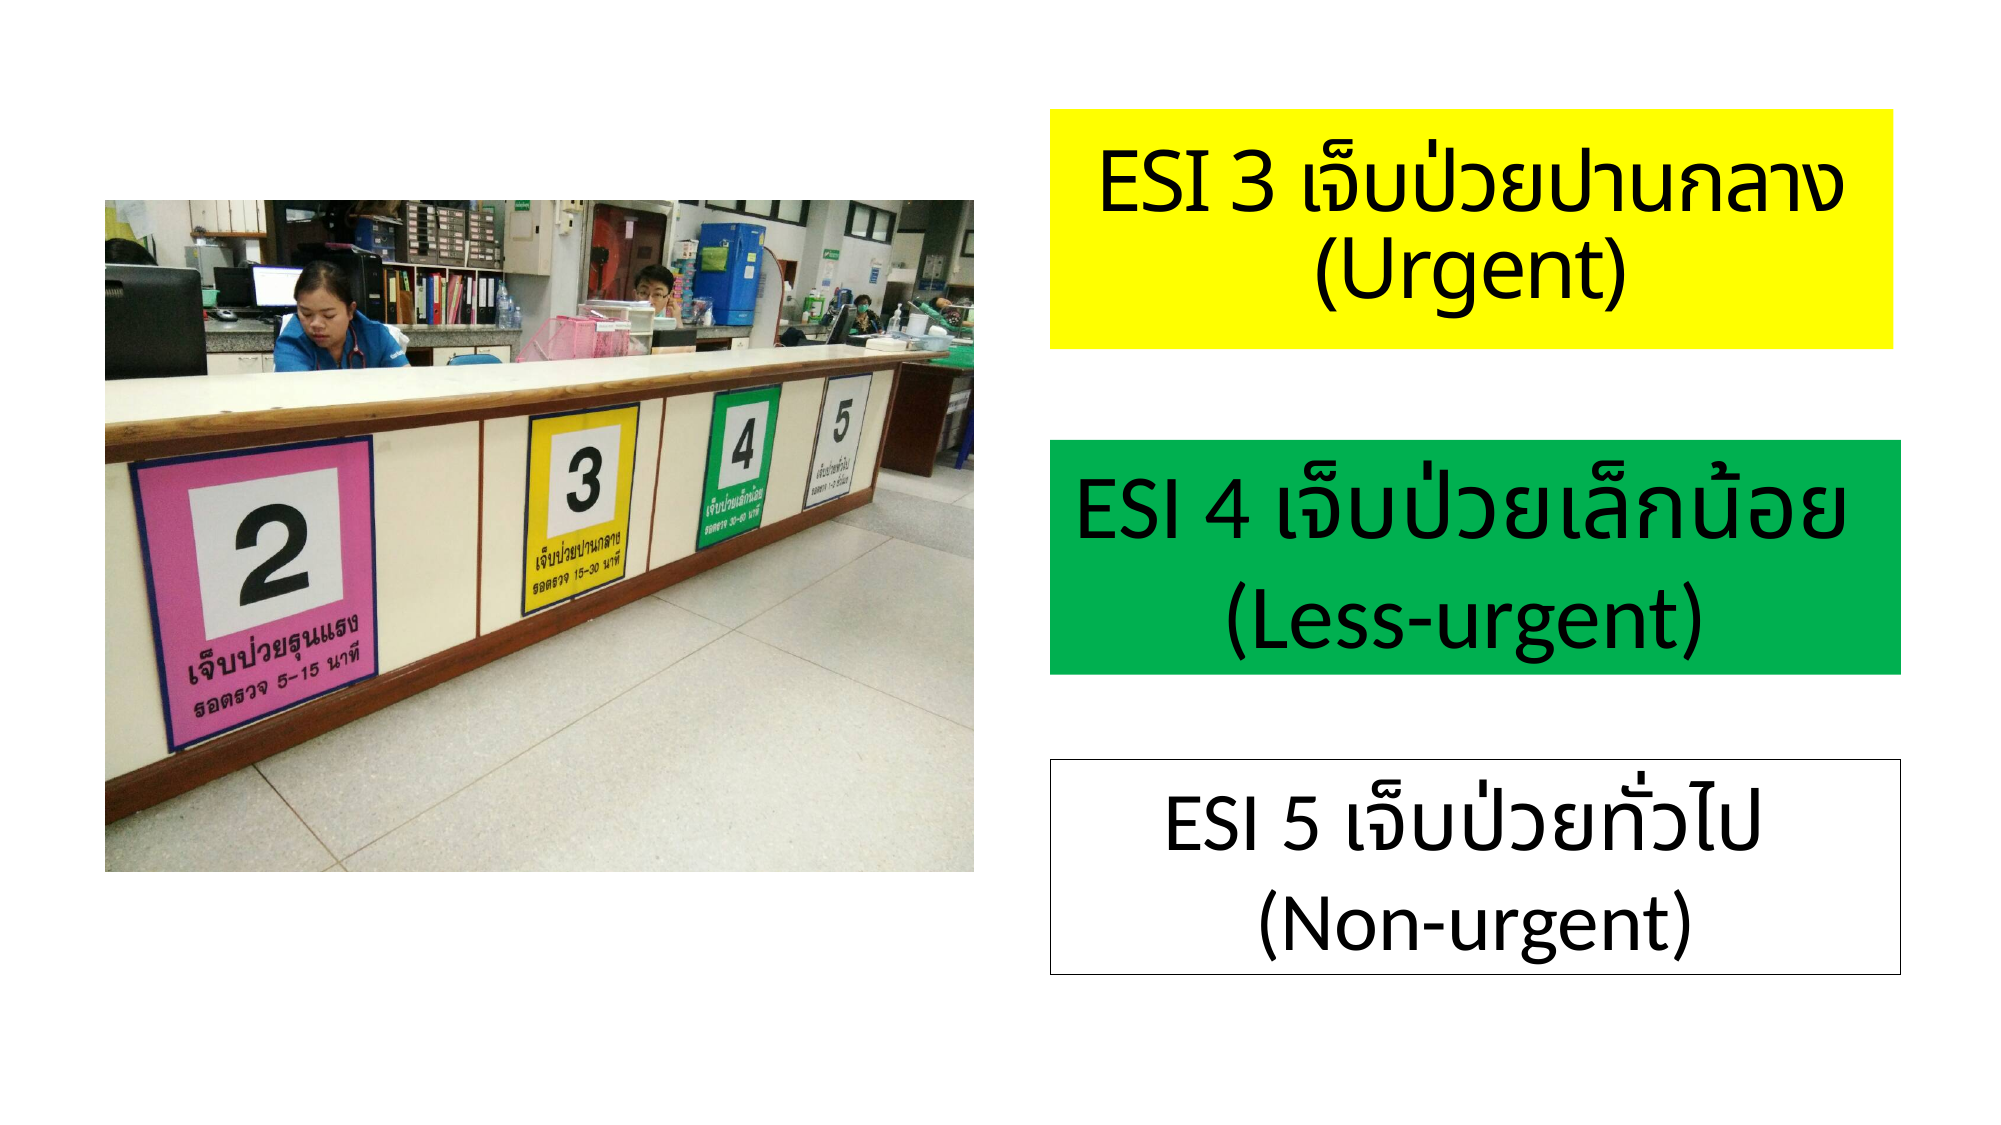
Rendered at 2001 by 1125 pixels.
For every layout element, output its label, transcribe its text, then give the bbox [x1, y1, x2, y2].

text_box ESI 5 เจ็บป่วยทั่วไป (Non-urgent) [1050, 759, 1901, 975]
title ESI 3 เจ็บป่วยปานกลาง (Urgent) [1050, 109, 1894, 350]
text_box ESI 4 เจ็บป่วยเล็กน้อย (Less-urgent) [1050, 439, 1901, 675]
picture [105, 200, 974, 872]
